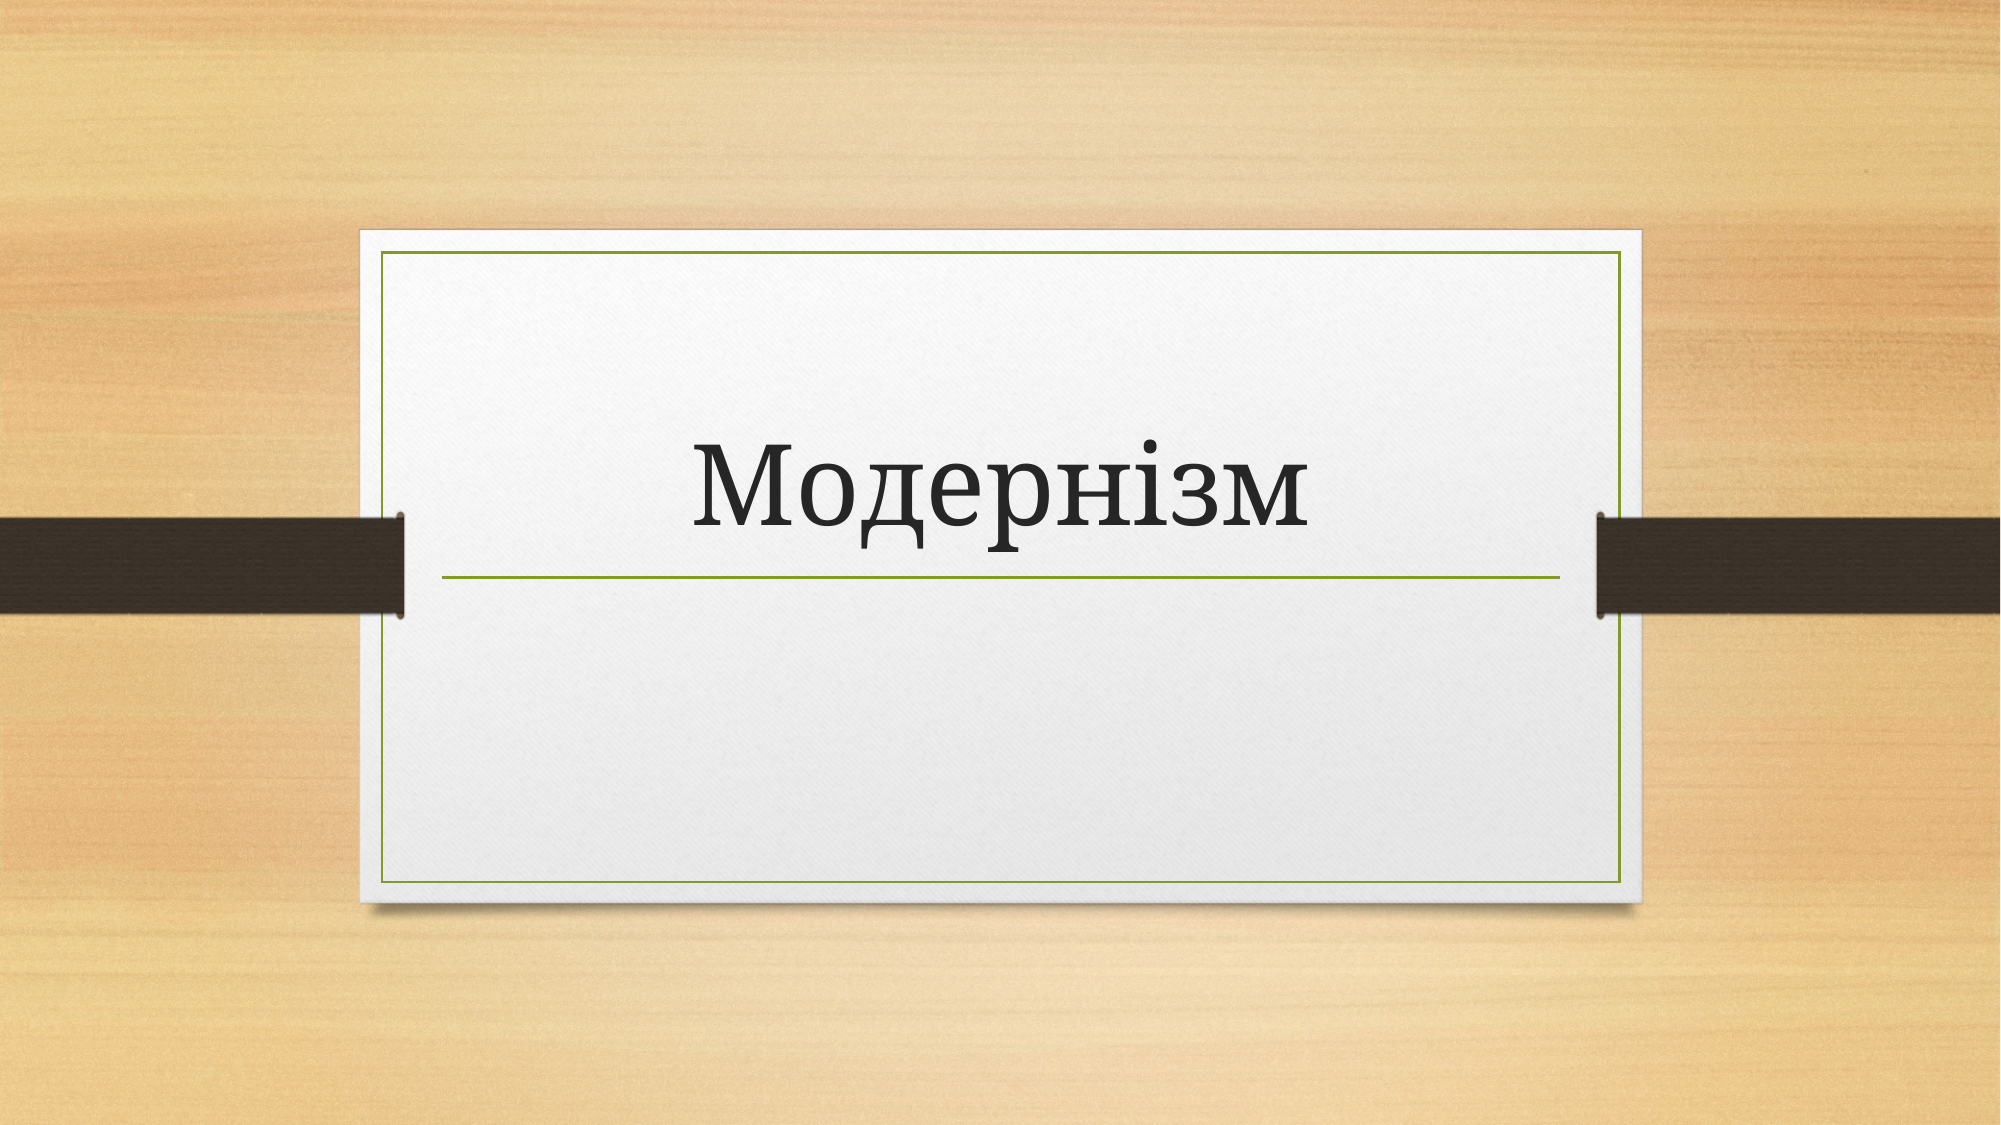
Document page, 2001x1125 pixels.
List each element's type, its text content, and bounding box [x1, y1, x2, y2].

picture [0, 0, 2001, 1125]
title Модернізм [441, 306, 1560, 556]
